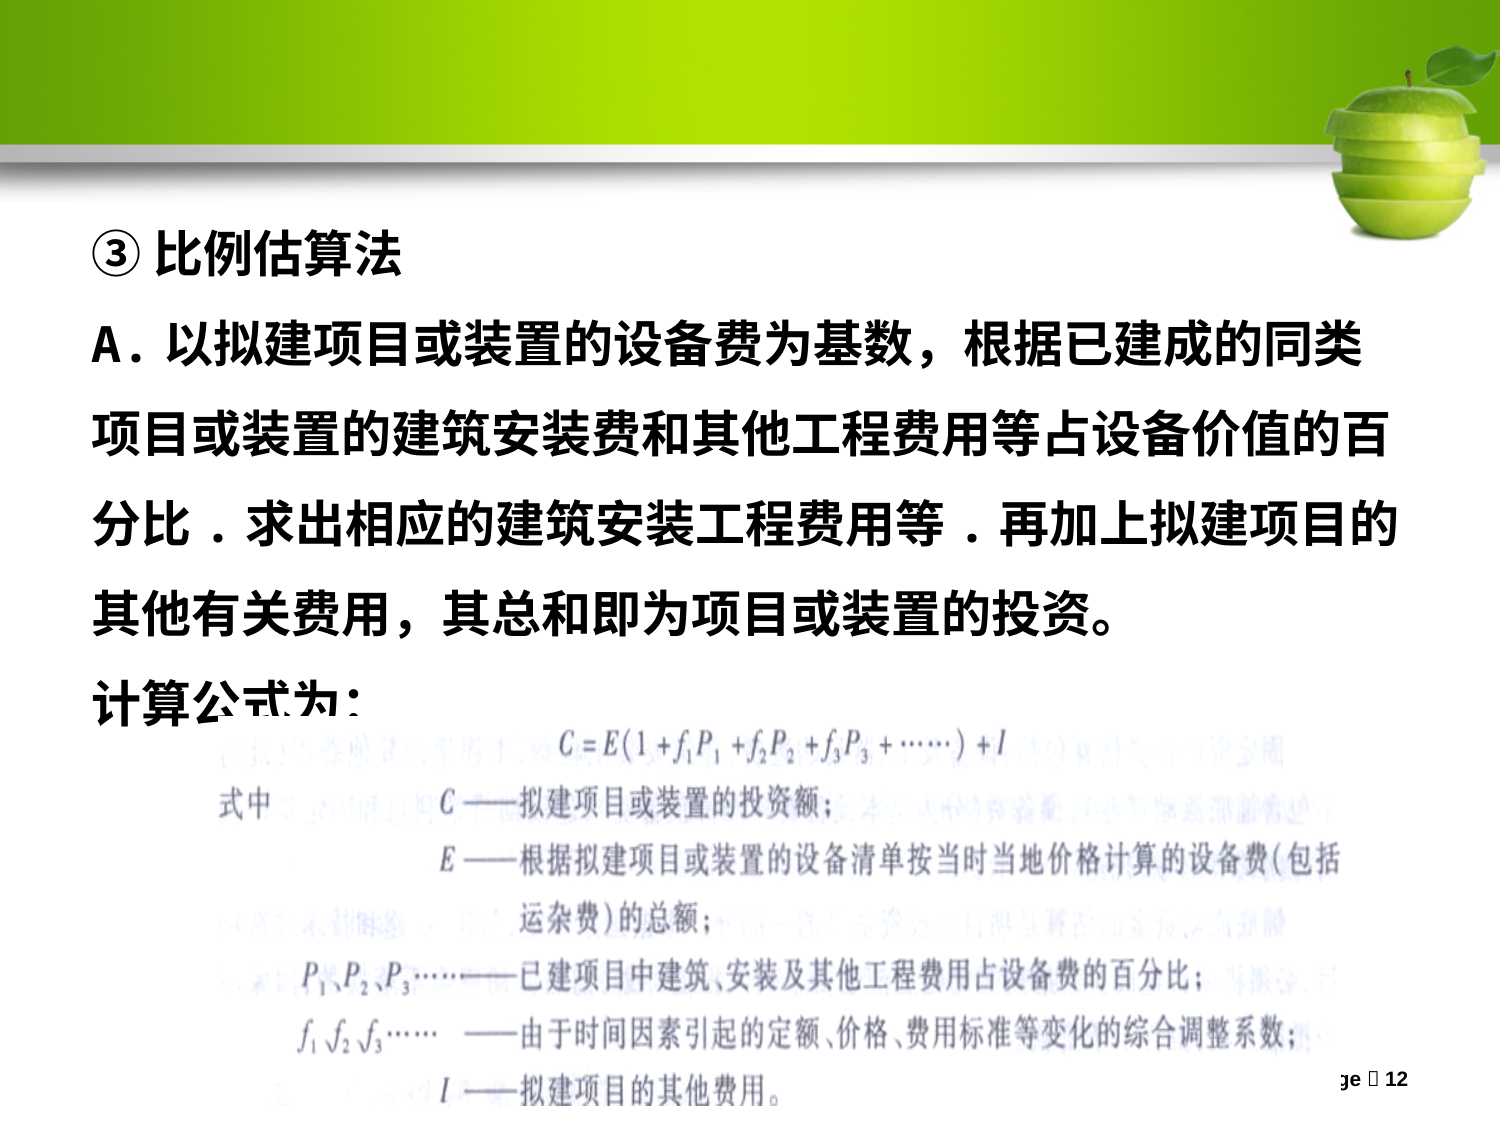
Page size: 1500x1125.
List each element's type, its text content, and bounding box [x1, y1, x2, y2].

picture [0, 0, 1500, 1125]
list ③比例估算法 A.以拟建项目或装置的设备费为基数，根据已建成的同类项目或装置的建筑安装费和其他工程费用等占设备价值的百分比.求出相应的建筑安装工程费用等.再加上拟建项目的其他有关费用，其总和即为项目或装置的投资。 计算公式为： [76, 184, 1424, 1032]
slide_number Page  [1344, 1058, 1424, 1092]
